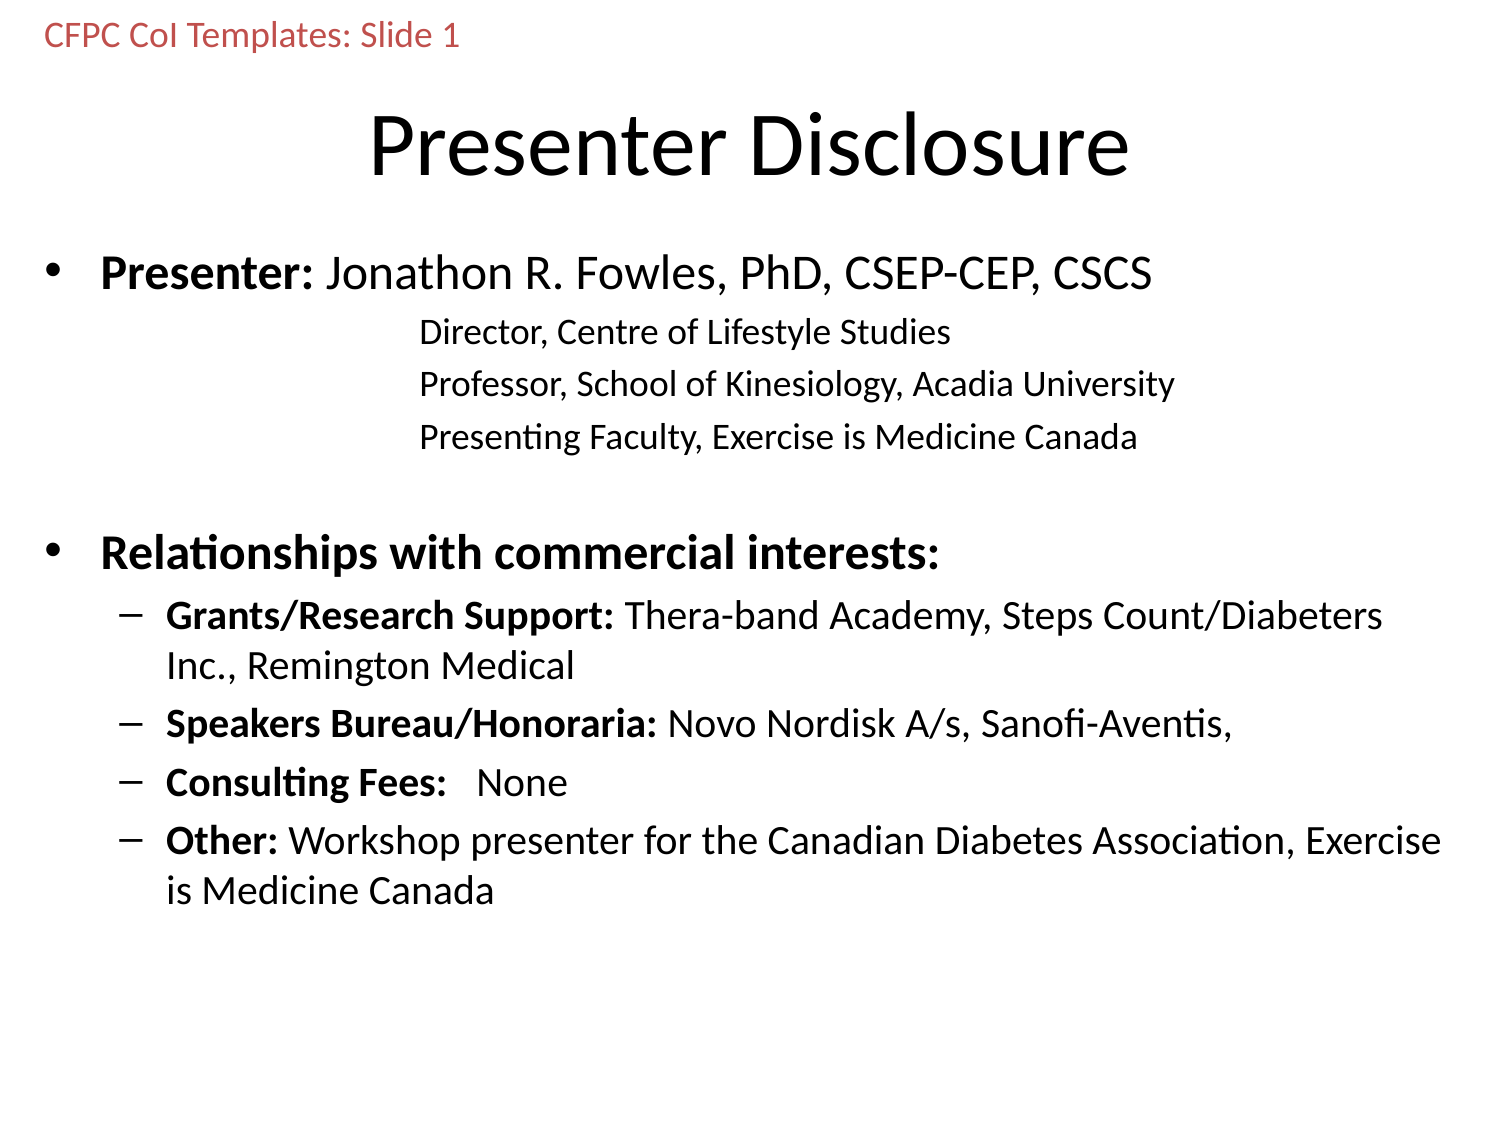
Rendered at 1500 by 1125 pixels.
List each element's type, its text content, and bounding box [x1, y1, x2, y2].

list Presenter: Jonathon R. Fowles, PhD, CSEP-CEP, CSCS Director, Centre of Lifestyle Studies Professor, School of Kinesiology, Acadia University Presenting Faculty, Exercise is Medicine Canada Relationships with commercial interests: Grants/Research Support: Thera-band Academy, Steps Count/Diabeters Inc., Remington Medical Speakers Bureau/Honoraria: Novo Nordisk A/s, Sanofi-Aventis, Consulting Fees: None Other: Workshop presenter for the Canadian Diabetes Association, Exercise is Medicine Canada [29, 231, 1471, 975]
title Presenter Disclosure [75, 45, 1425, 231]
text_box CFPC CoI Templates: Slide 1 [29, 3, 750, 63]
